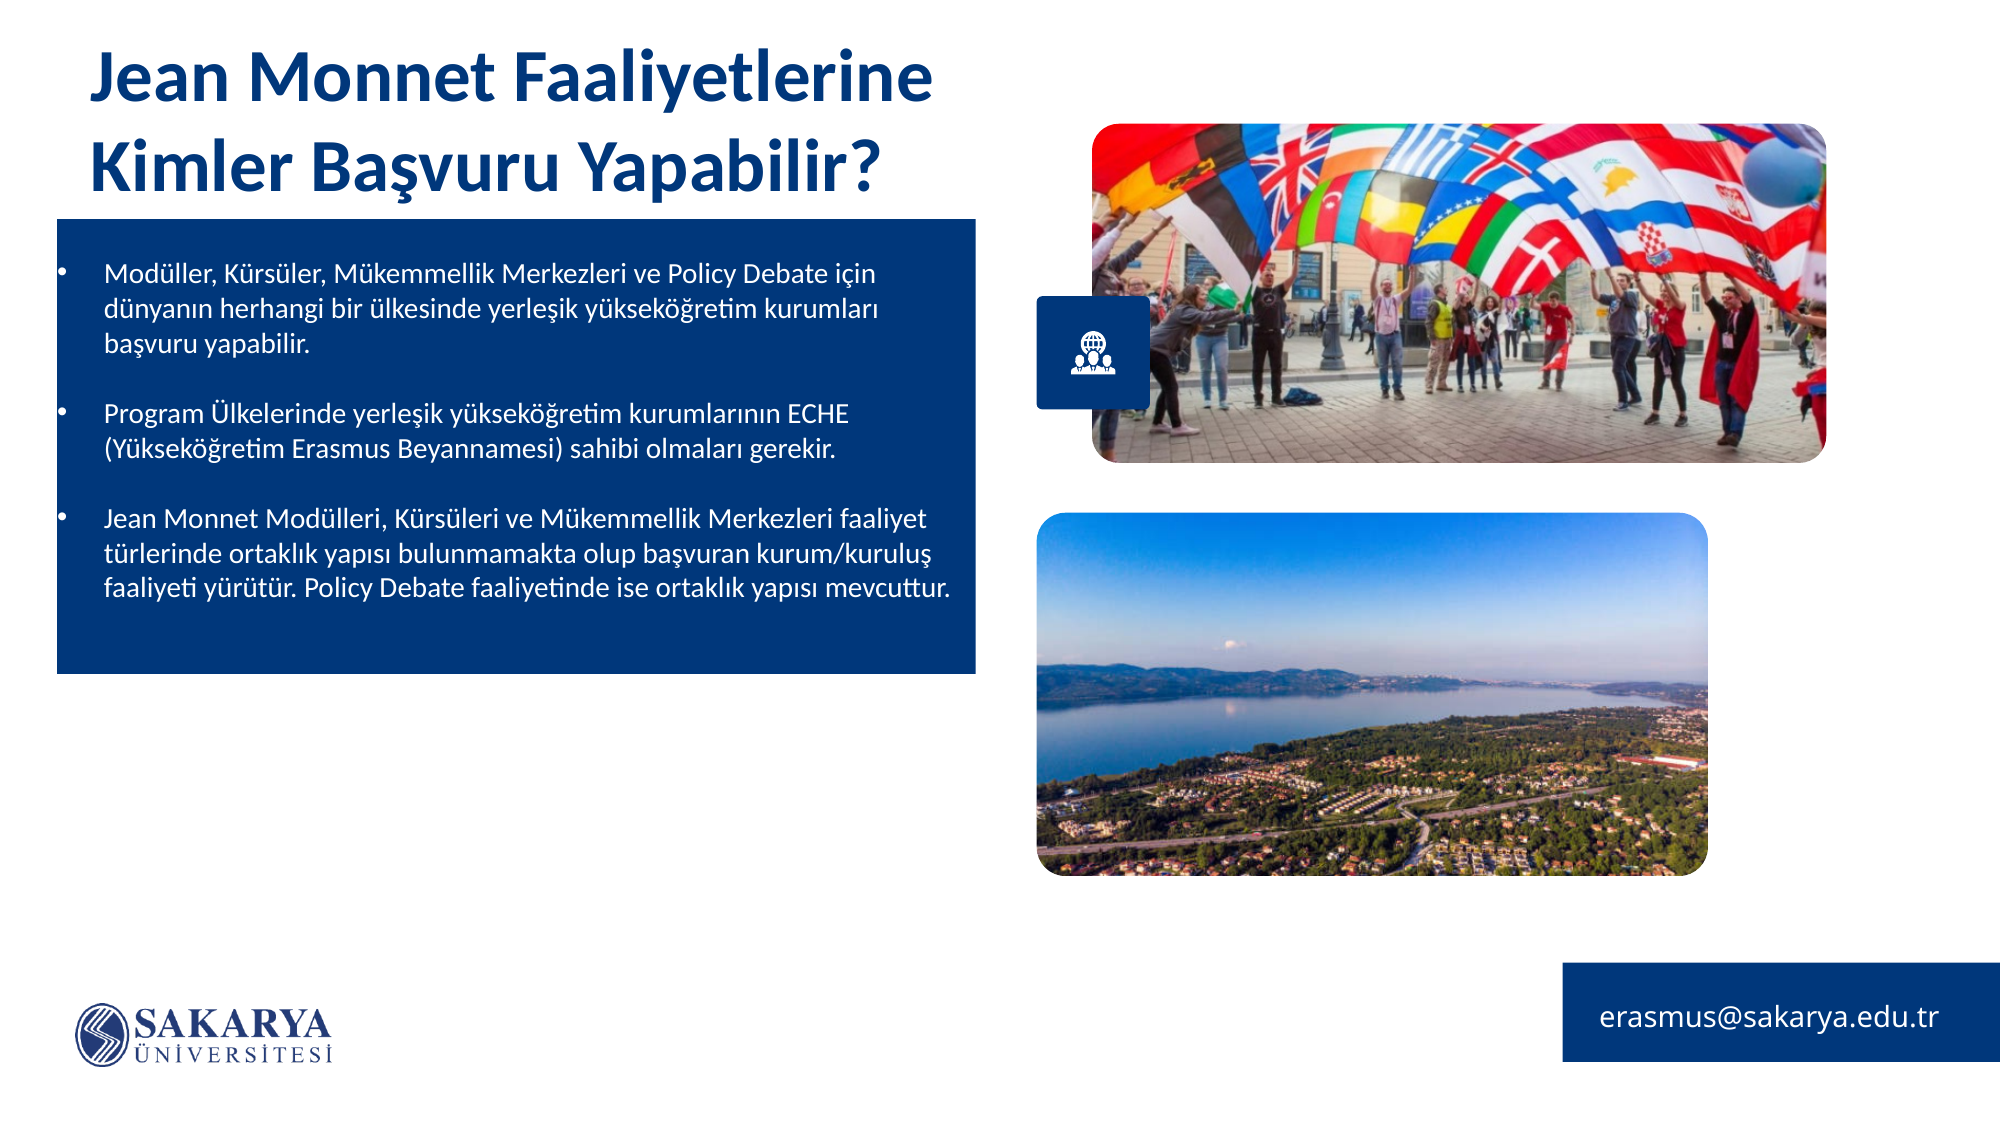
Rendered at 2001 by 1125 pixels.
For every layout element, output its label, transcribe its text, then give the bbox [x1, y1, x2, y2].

text_box Jean Monnet Faaliyetlerine Kimler Başvuru Yapabilir? [75, 18, 1088, 214]
picture [1091, 123, 1827, 463]
picture [75, 1003, 332, 1067]
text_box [1071, 331, 1116, 375]
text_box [1562, 962, 2000, 1063]
text_box Modüller, Kürsüler, Mükemmellik Merkezleri ve Policy Debate için dünyanın herhangi bir ülkesinde yerleşik yükseköğretim kurumları başvuru yapabilir. Program Ülkelerinde yerleşik yükseköğretim kurumlarının ECHE (Yükseköğretim Erasmus Beyannamesi) sahibi olmaları gerekir. Jean Monnet Modülleri, Kürsüleri ve Mükemmellik Merkezleri faaliyet türlerinde ortaklık yapısı bulunmamakta olup başvuran kurum/kuruluş faaliyeti yürütür. Policy Debate faaliyetinde ise ortaklık yapısı mevcuttur. [57, 219, 976, 674]
text_box [1035, 295, 1091, 411]
picture [1036, 512, 1708, 876]
